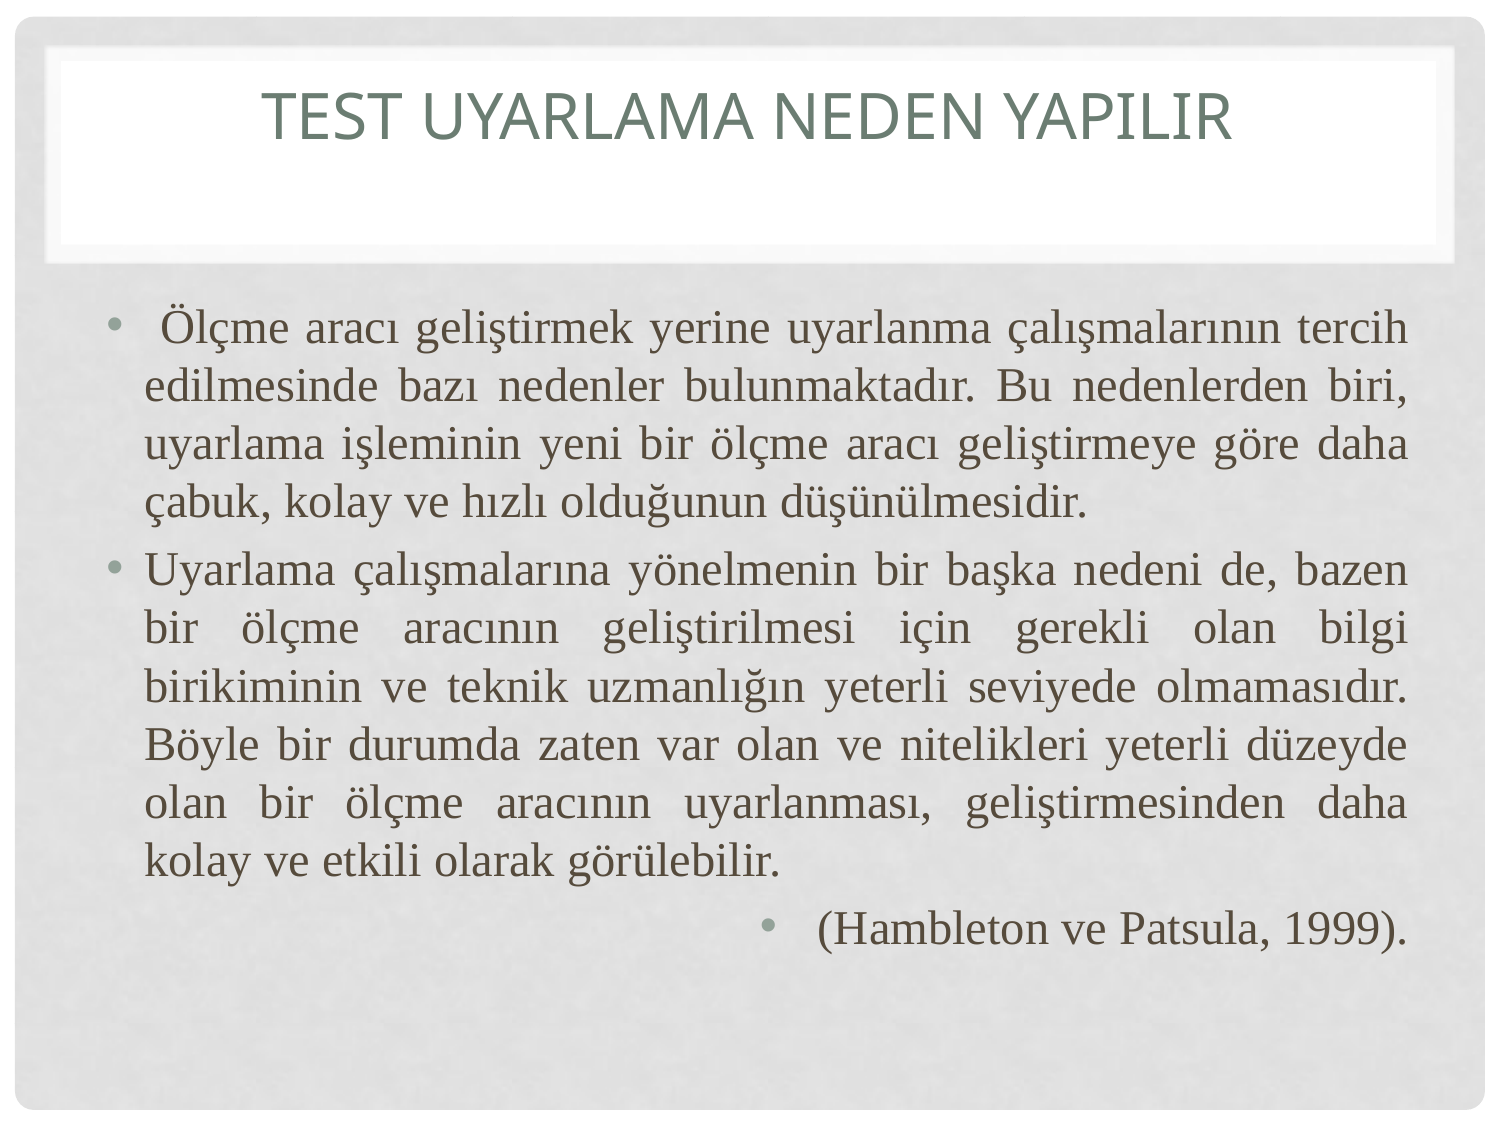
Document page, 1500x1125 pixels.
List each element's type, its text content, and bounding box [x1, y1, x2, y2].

title Test Uyarlama Neden Yapılır [69, 66, 1425, 238]
list Ölçme aracı geliştirmek yerine uyarlanma çalışmalarının tercih edilmesinde bazı nedenler bulunmaktadır. Bu nedenlerden biri, uyarlama işleminin yeni bir ölçme aracı geliştirmeye göre daha çabuk, kolay ve hızlı olduğunun düşünülmesidir. Uyarlama çalışmalarına yönelmenin bir başka nedeni de, bazen bir ölçme aracının geliştirilmesi için gerekli olan bilgi birikiminin ve teknik uzmanlığın yeterli seviyede olmamasıdır. Böyle bir durumda zaten var olan ve nitelikleri yeterli düzeyde olan bir ölçme aracının uyarlanması, geliştirmesinden daha kolay ve etkili olarak görülebilir. (Hambleton ve Patsula, 1999). [75, 287, 1425, 1005]
